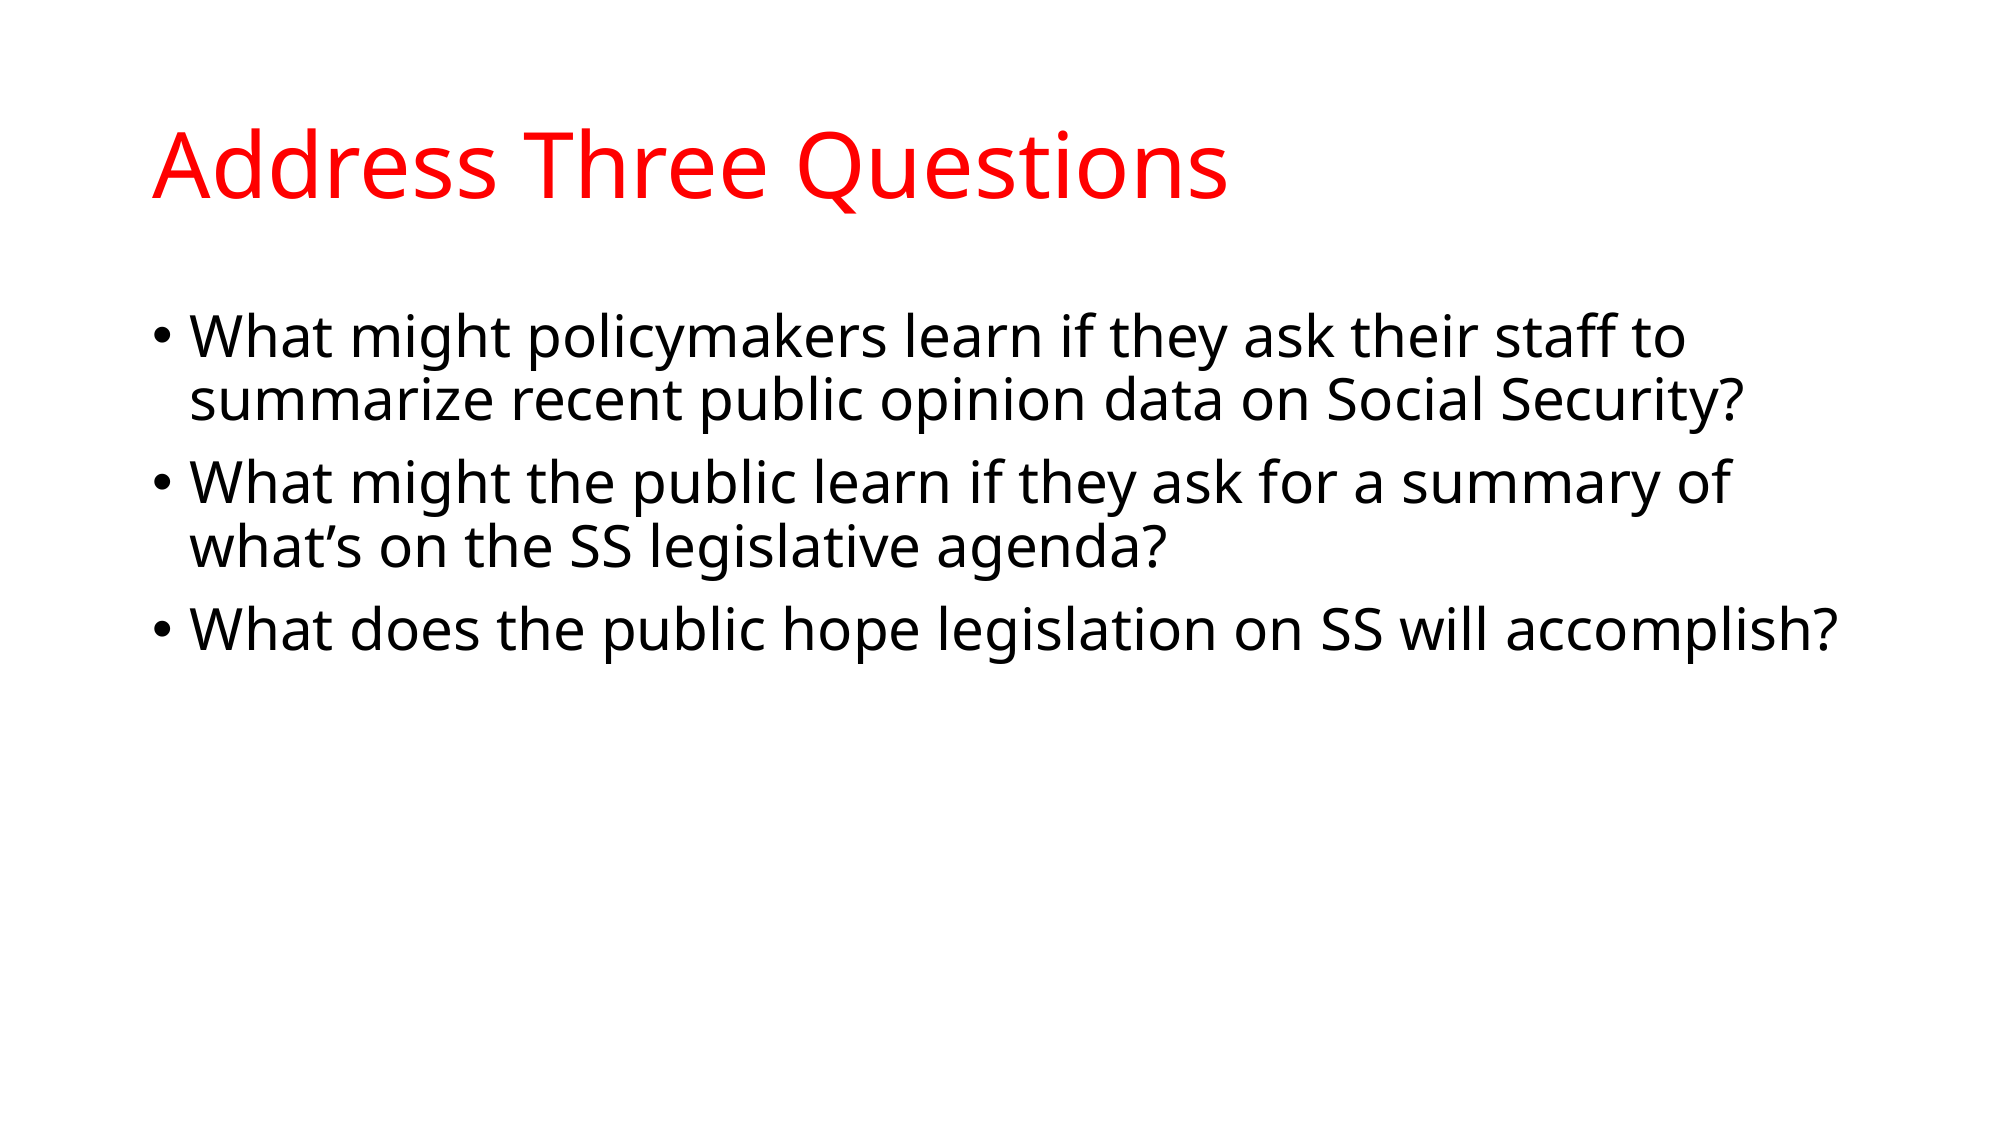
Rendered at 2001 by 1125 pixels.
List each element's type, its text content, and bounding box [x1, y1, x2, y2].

list What might policymakers learn if they ask their staff to summarize recent public opinion data on Social Security? What might the public learn if they ask for a summary of what’s on the SS legislative agenda? What does the public hope legislation on SS will accomplish? [137, 299, 1863, 1014]
title Address Three Questions [137, 59, 1863, 278]
